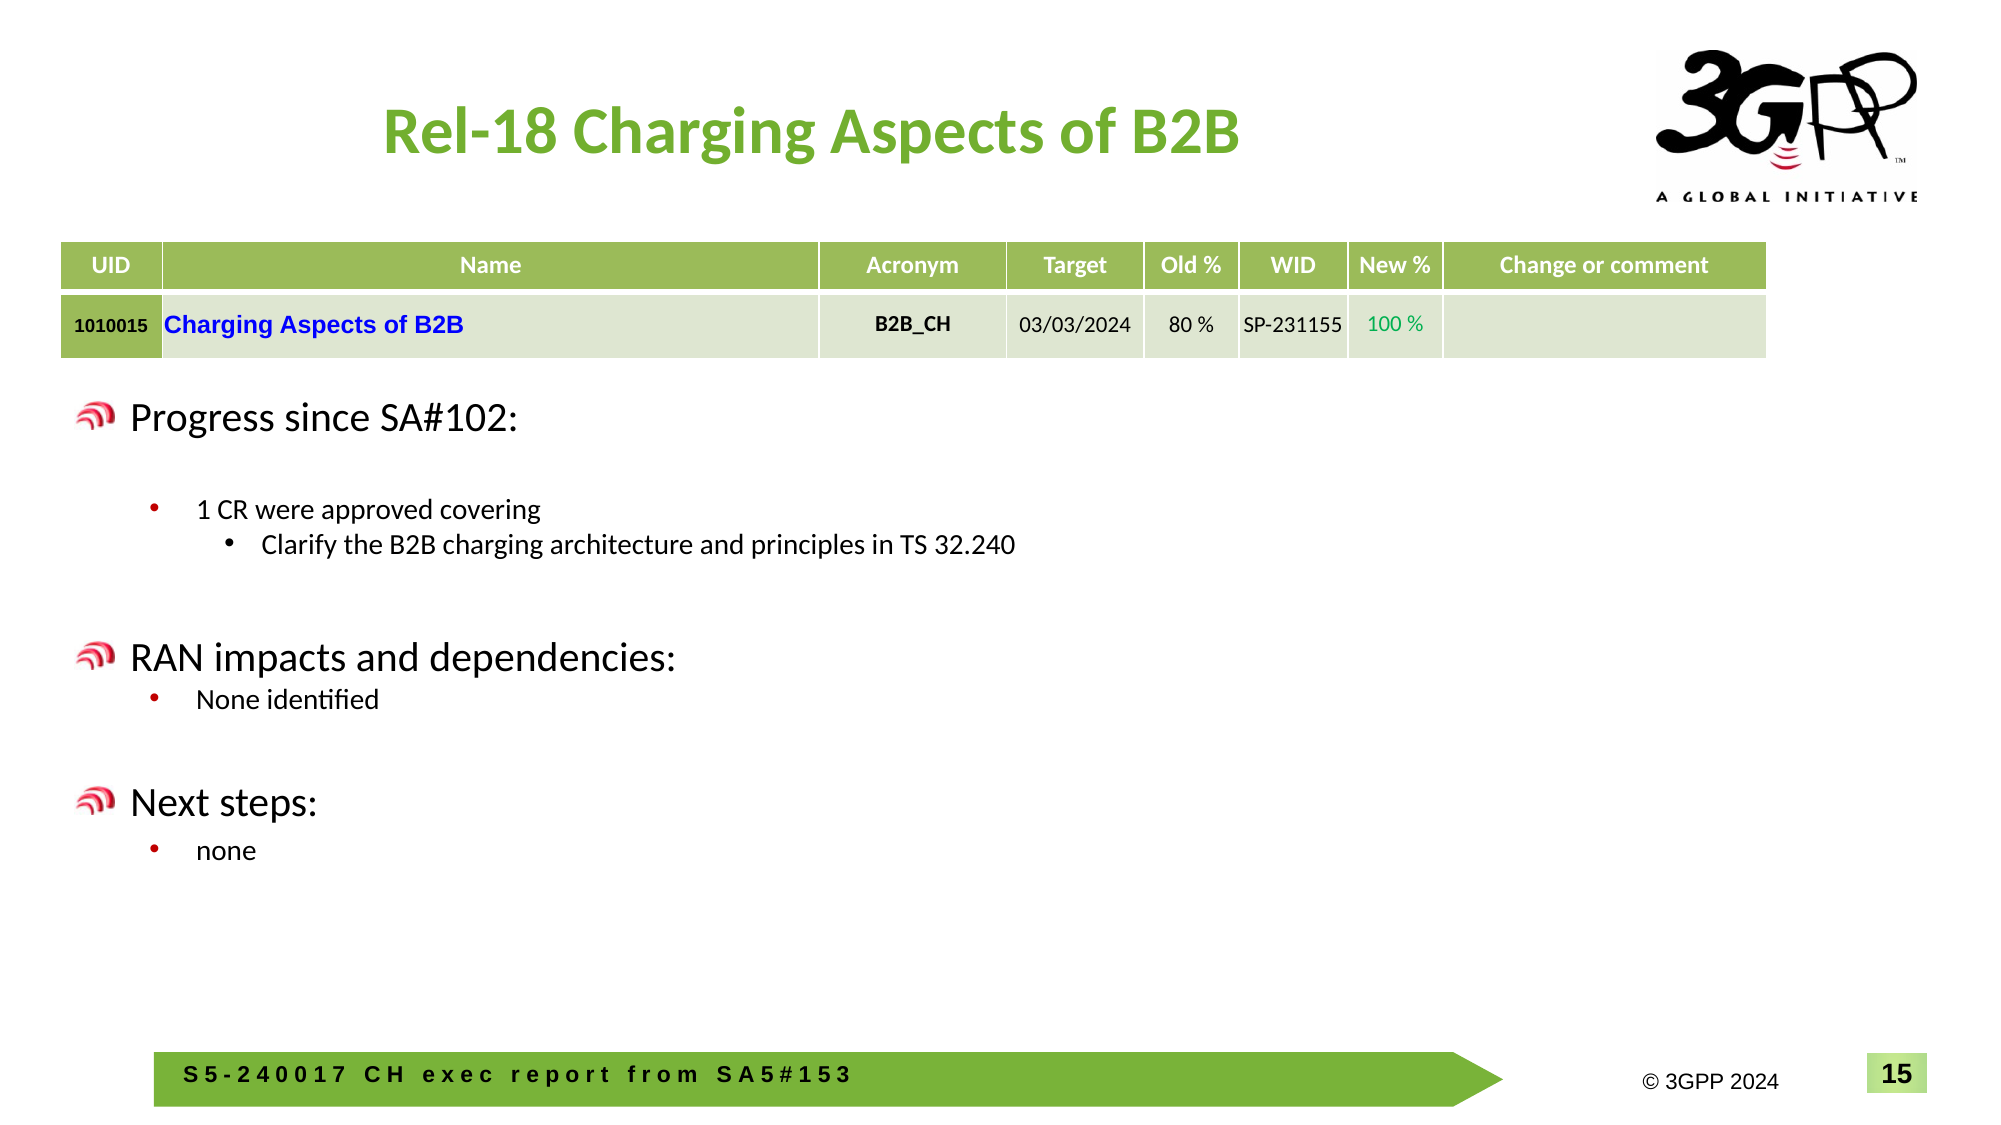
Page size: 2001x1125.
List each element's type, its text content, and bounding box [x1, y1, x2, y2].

picture [74, 400, 115, 430]
table_cell 1010015 [61, 295, 162, 358]
table_header UID [61, 242, 162, 289]
picture [74, 785, 115, 815]
picture [1656, 50, 1917, 202]
table_cell 100 % [1349, 295, 1442, 358]
table_header New % [1349, 242, 1442, 289]
table_header Change or comment [1444, 242, 1766, 289]
table_cell Charging Aspects of B2B [163, 295, 818, 358]
table_header Acronym [820, 242, 1006, 289]
picture [74, 640, 115, 670]
table_cell SP-231155 [1240, 295, 1347, 358]
text_box Progress since SA#102: 1 CR were approved covering Clarify the B2B charging architecture and principles in TS 32.240 RAN impacts and dependencies: None identified Next steps: none [59, 382, 1768, 1030]
table_cell 80 % [1145, 295, 1238, 358]
table_cell 03/03/2024 [1007, 295, 1143, 358]
table_header Acronym [1867, 1053, 1927, 1093]
table_header Name [163, 242, 818, 289]
table_header Old % [1145, 242, 1238, 289]
table_header WID [1240, 242, 1347, 289]
table_header Target [1007, 242, 1143, 289]
title Rel-18 Charging Aspects of B2B [0, 33, 1641, 222]
table_cell [1444, 295, 1766, 358]
table_cell B2B_CH [820, 295, 1006, 358]
